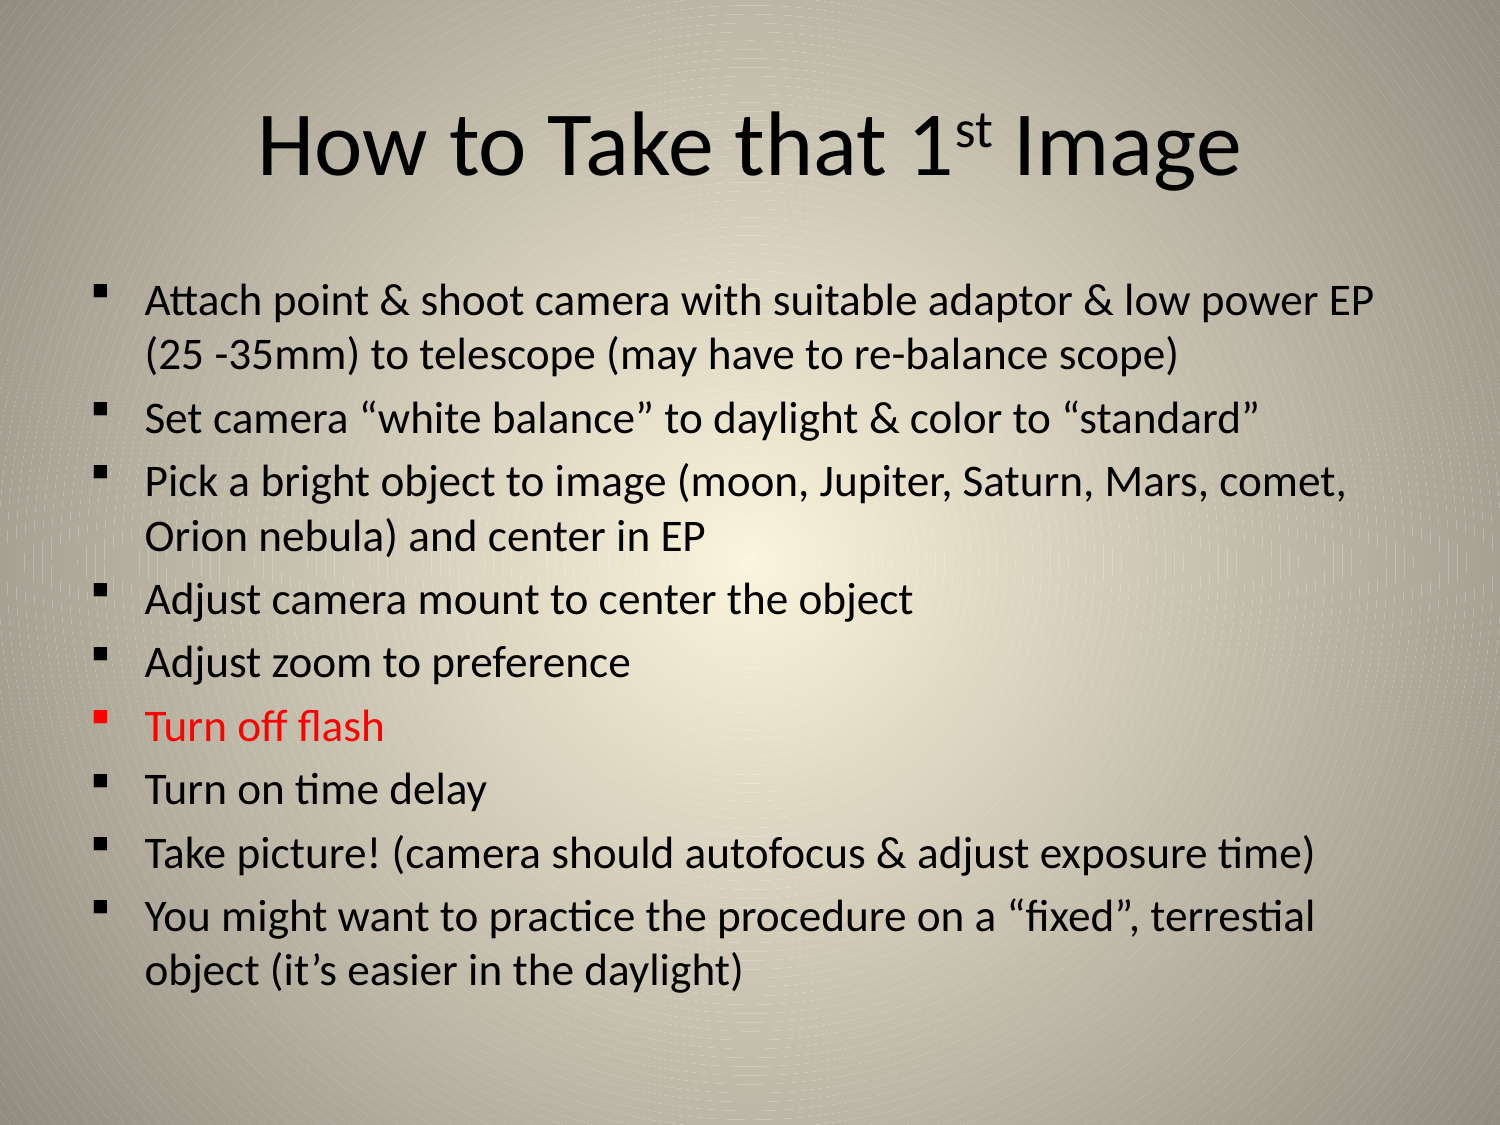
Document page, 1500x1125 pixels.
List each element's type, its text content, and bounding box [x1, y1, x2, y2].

list Attach point & shoot camera with suitable adaptor & low power EP (25 -35mm) to telescope (may have to re-balance scope) Set camera “white balance” to daylight & color to “standard” Pick a bright object to image (moon, Jupiter, Saturn, Mars, comet, Orion nebula) and center in EP Adjust camera mount to center the object Adjust zoom to preference Turn off flash Turn on time delay Take picture! (camera should autofocus & adjust exposure time) You might want to practice the procedure on a “fixed”, terrestial object (it’s easier in the daylight) [75, 262, 1425, 1005]
title How to Take that 1st Image [75, 45, 1425, 233]
